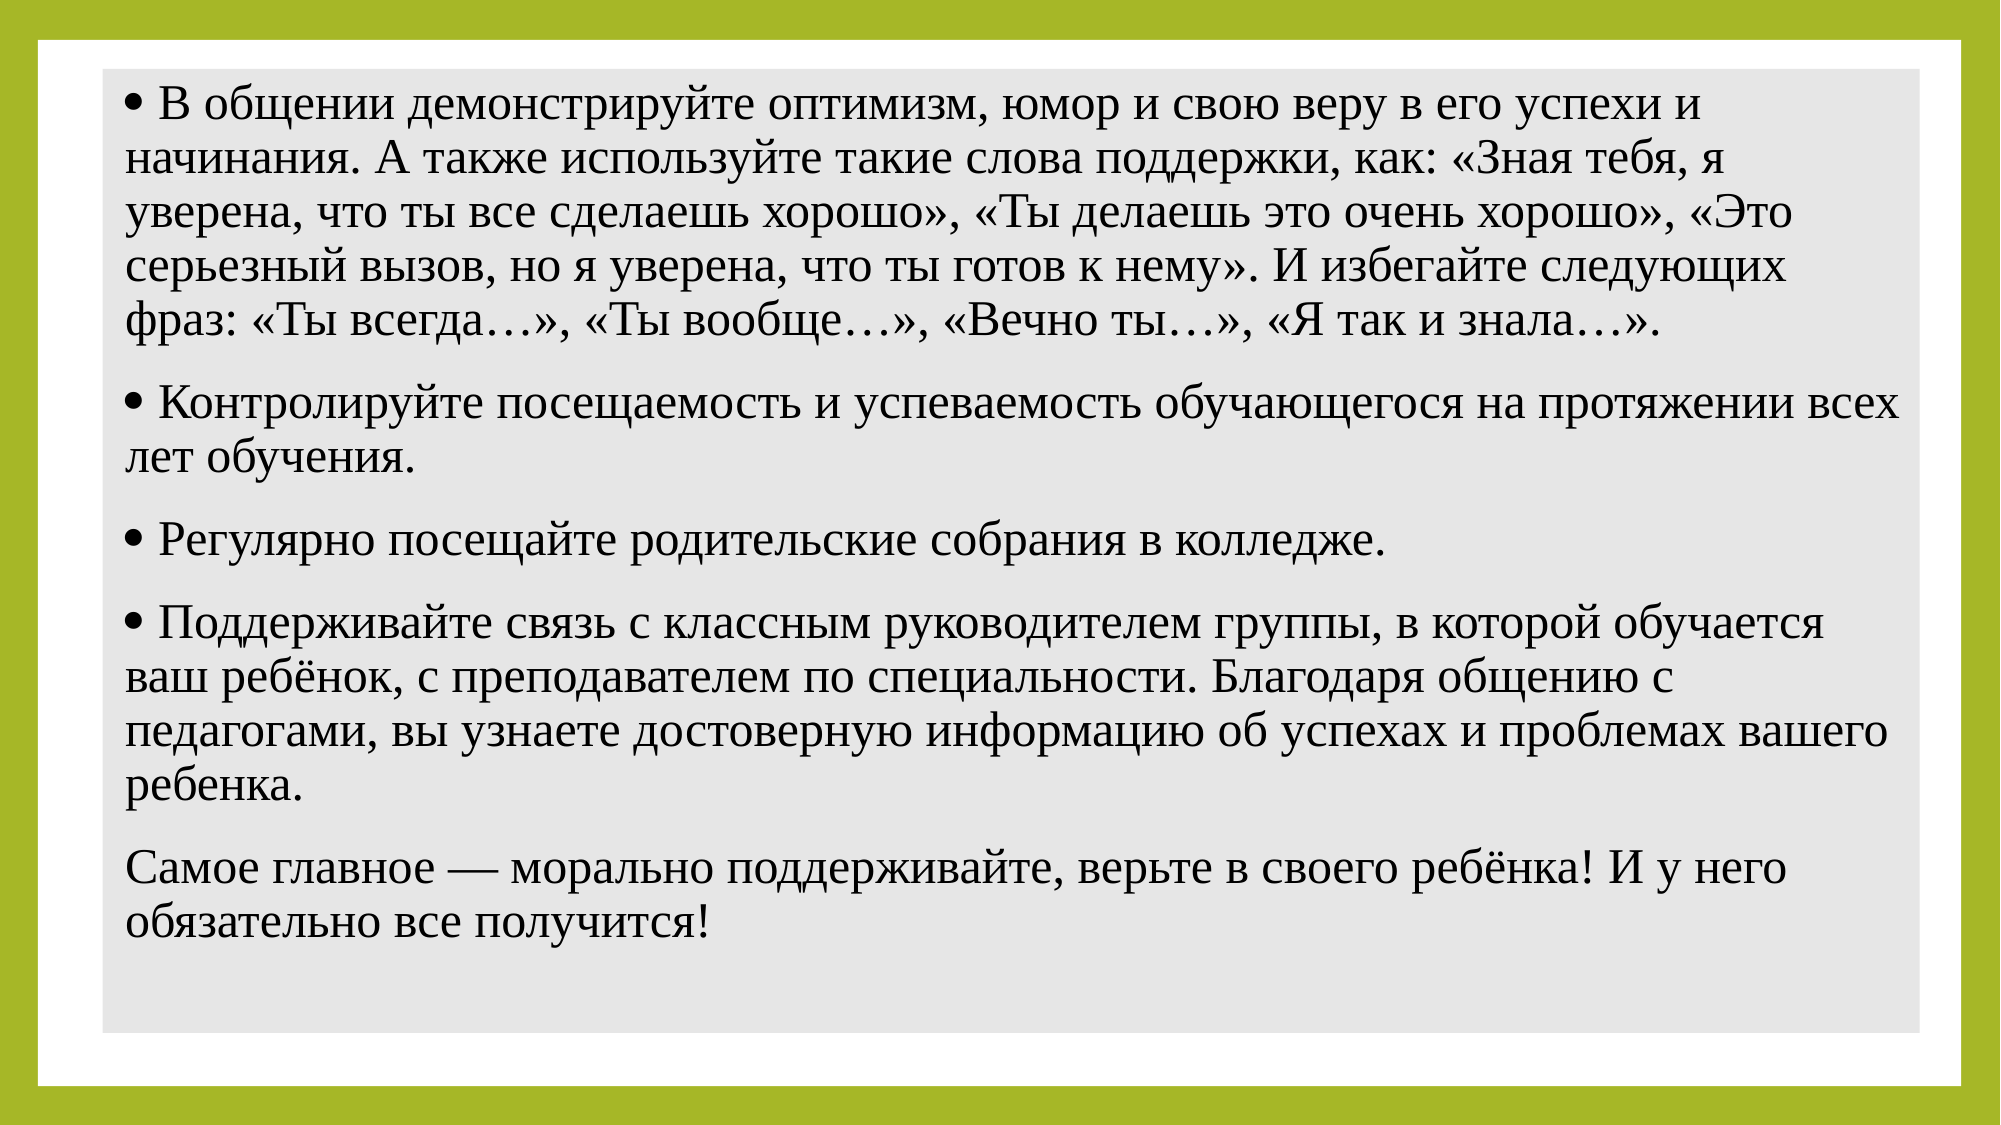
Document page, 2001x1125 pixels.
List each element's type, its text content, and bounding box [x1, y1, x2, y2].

list  В общении демонстрируйте оптимизм, юмор и свою веру в его успехи и начинания. А также используйте такие слова поддержки, как: «Зная тебя, я уверена, что ты все сделаешь хорошо», «Ты делаешь это очень хорошо», «Это серьезный вызов, но я уверена, что ты готов к нему». И избегайте следующих фраз: «Ты всегда…», «Ты вообще…», «Вечно ты…», «Я так и знала…».  Контролируйте посещаемость и успеваемость обучающегося на протяжении всех лет обучения.  Регулярно посещайте родительские собрания в колледже.  Поддерживайте связь с классным руководителем группы, в которой обучается ваш ребёнок, с преподавателем по специальности. Благодаря общению с педагогами, вы узнаете достоверную информацию об успехах и проблемах вашего ребенка. Самое главное — морально поддерживайте, верьте в своего ребёнка! И у него обязательно все получится! [102, 68, 1920, 1033]
